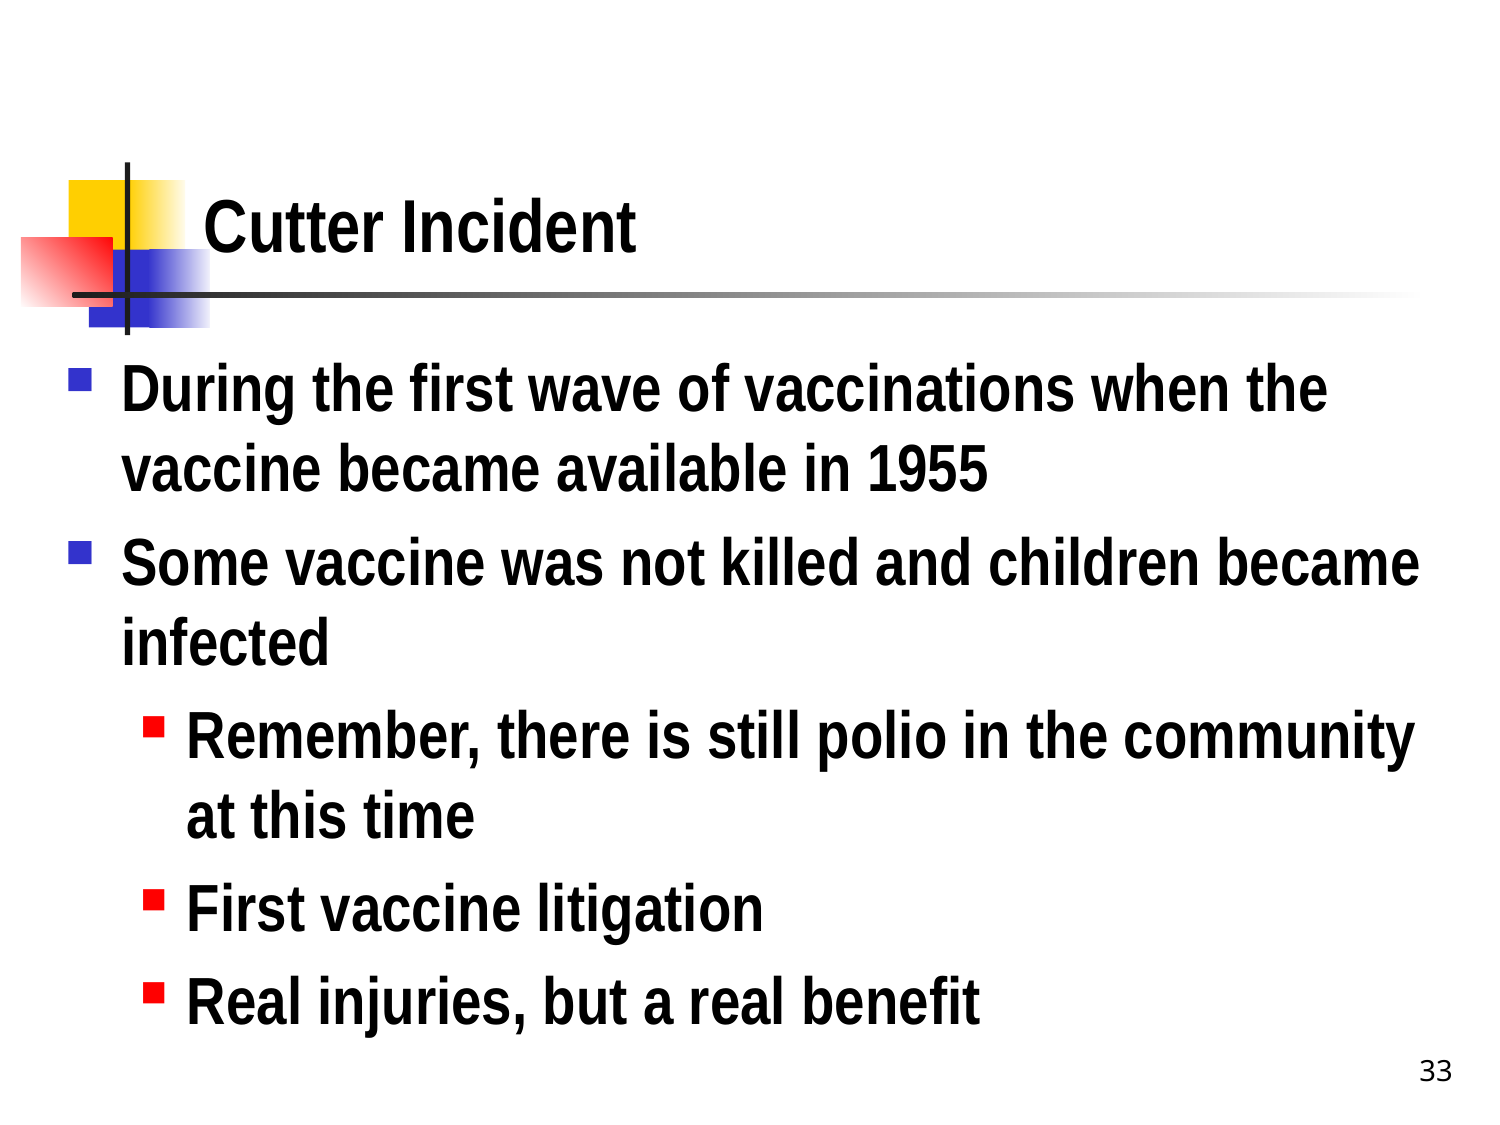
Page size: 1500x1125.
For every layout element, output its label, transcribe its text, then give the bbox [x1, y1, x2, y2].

list During the first wave of vaccinations when the vaccine became available in 1955 Some vaccine was not killed and children became infected Remember, there is still polio in the community at this time First vaccine litigation Real injuries, but a real benefit [50, 337, 1450, 1075]
slide_number 33 [1155, 1024, 1468, 1100]
title Cutter Incident [188, 35, 1468, 275]
